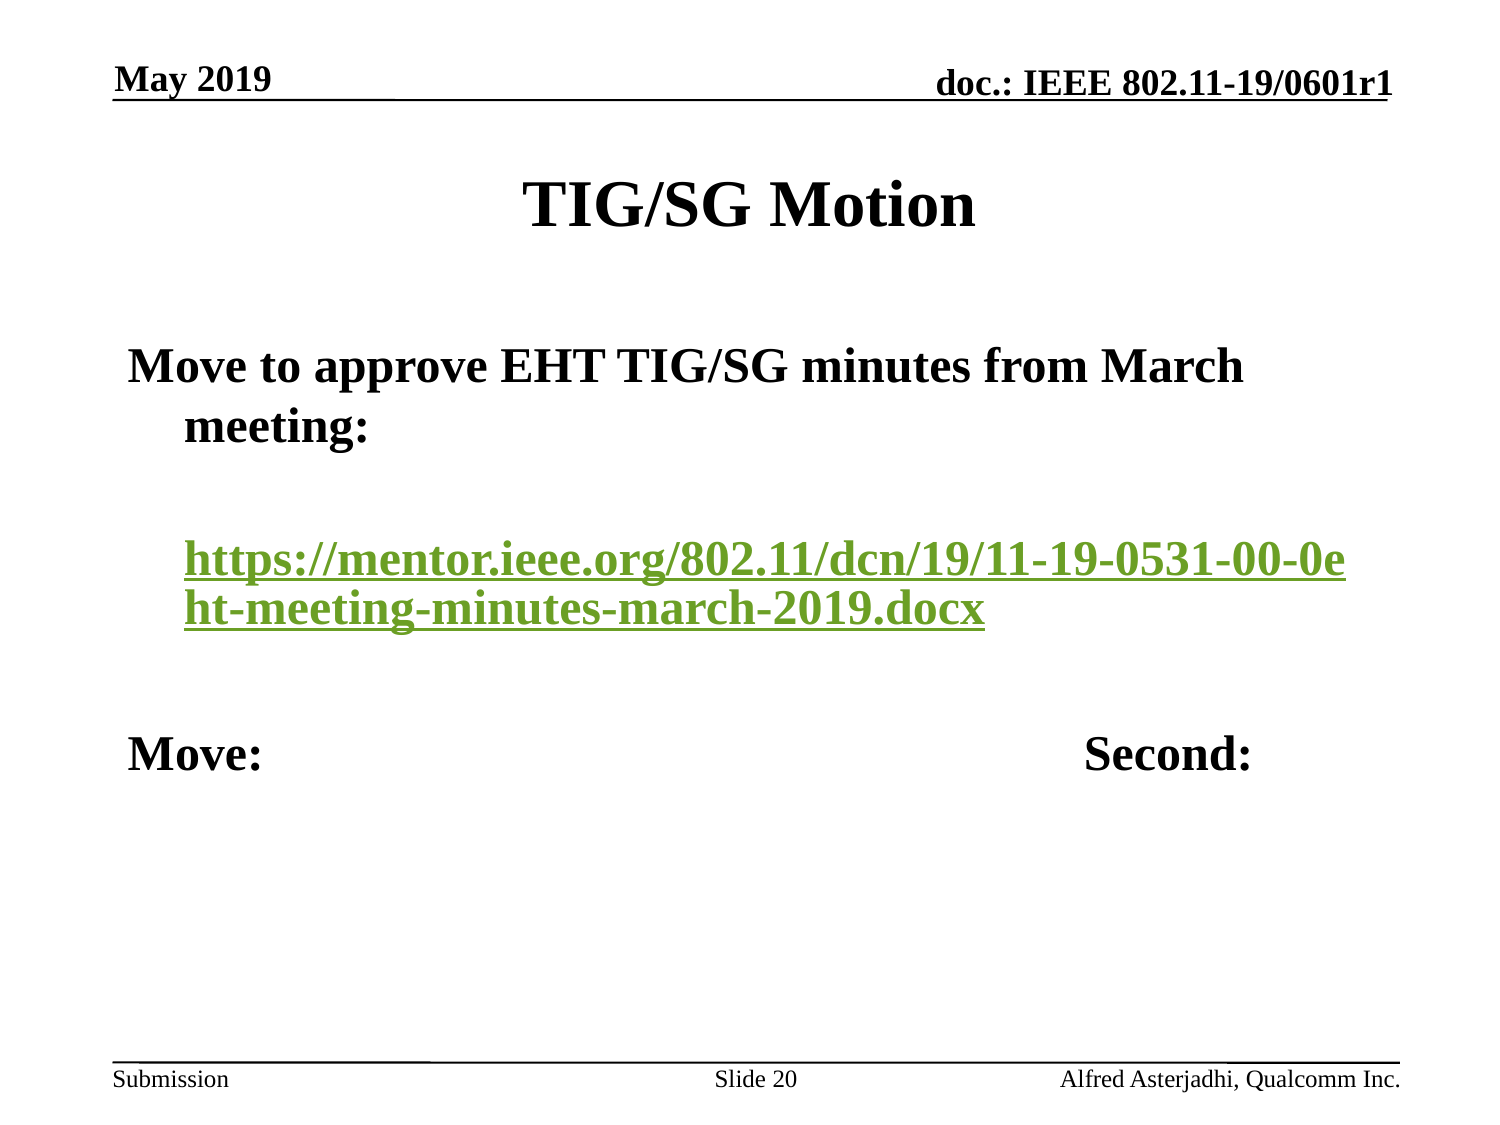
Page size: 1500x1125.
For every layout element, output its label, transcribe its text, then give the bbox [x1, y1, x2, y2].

title TIG/SG Motion [112, 112, 1388, 288]
list Move to approve EHT TIG/SG minutes from March meeting: https://mentor.ieee.org/802.11/dcn/19/11-19-0531-00-0eht-meeting-minutes-march-2019.docx Move: Second: [112, 324, 1388, 1000]
slide_number Slide 20 [712, 1061, 800, 1123]
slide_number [114, 54, 423, 100]
footer Alfred Asterjadhi, Qualcomm Inc. [878, 1061, 1402, 1093]
